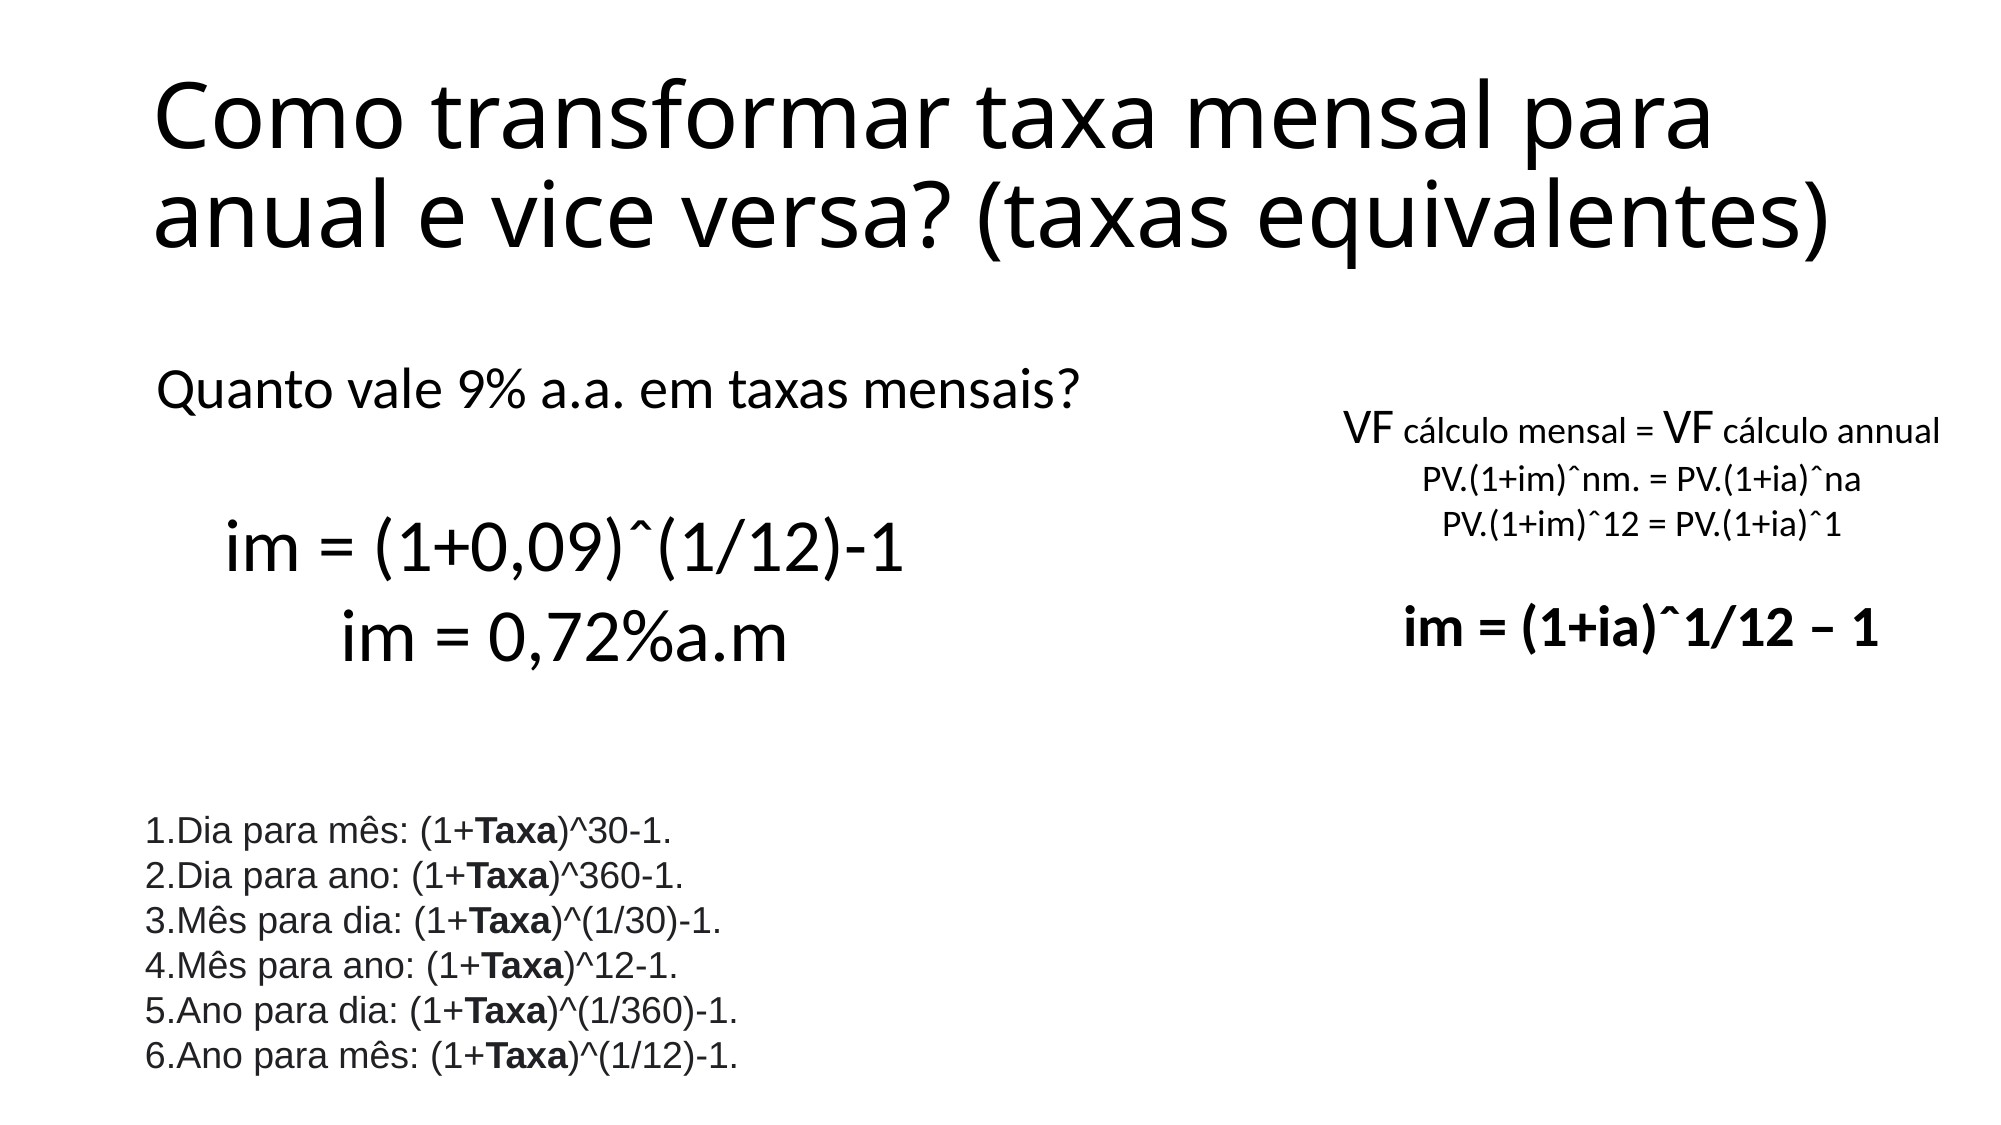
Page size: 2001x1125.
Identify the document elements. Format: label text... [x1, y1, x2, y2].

title Como transformar taxa mensal para anual e vice versa? (taxas equivalentes) [137, 59, 1863, 278]
text_box VF cálculo mensal = VF cálculo annual PV.(1+im)ˆnm. = PV.(1+ia)ˆna PV.(1+im)ˆ12 = PV.(1+ia)ˆ1 im = (1+ia)ˆ1/12 – 1 [1328, 386, 1956, 756]
text_box Quanto vale 9% a.a. em taxas mensais? [141, 343, 1098, 428]
text_box Dia para mês: (1+Taxa)^30-1. Dia para ano: (1+Taxa)^360-1. Mês para dia: (1+Taxa)^(1/30)-1. Mês para ano: (1+Taxa)^12-1. Ano para dia: (1+Taxa)^(1/360)-1. Ano para mês: (1+Taxa)^(1/12)-1. [130, 798, 1131, 1084]
text_box im = (1+0,09)ˆ(1/12)-1 im = 0,72%a.m [209, 489, 921, 684]
